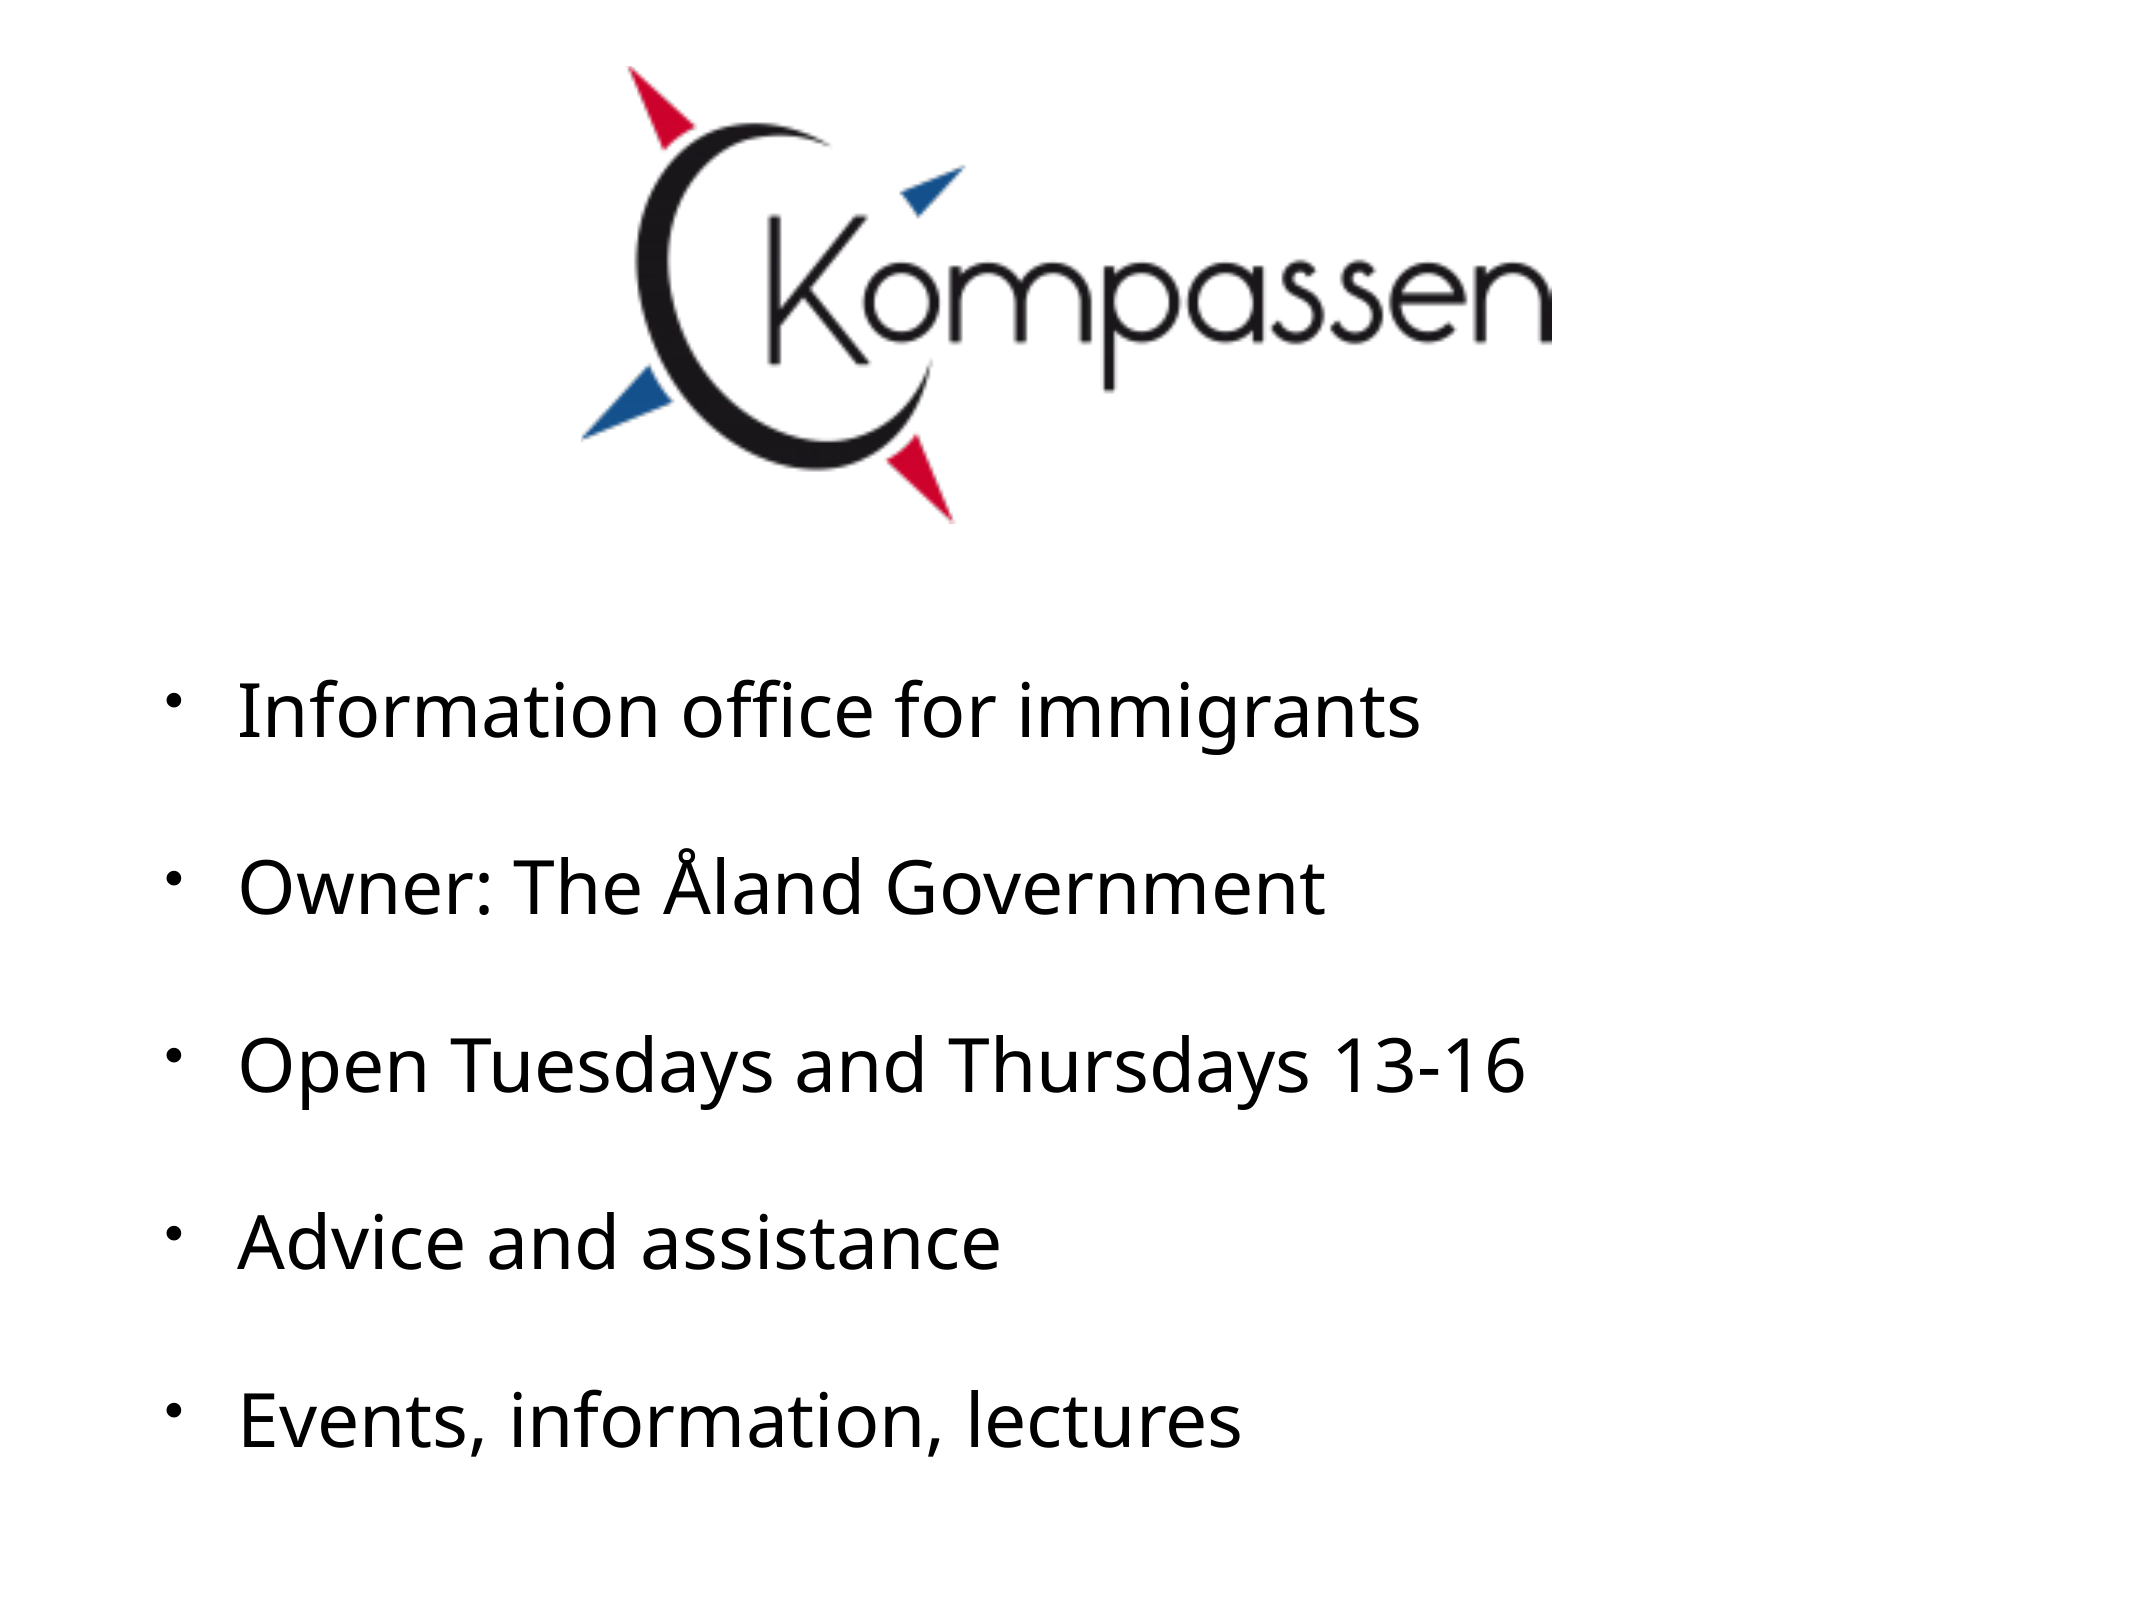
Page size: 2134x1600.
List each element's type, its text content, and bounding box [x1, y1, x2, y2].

list Information office for immigrants Owner: The Åland Government Open Tuesdays and Thursdays 13-16 Advice and assistance Events, information, lectures [155, 546, 1978, 1579]
picture [581, 66, 1553, 524]
